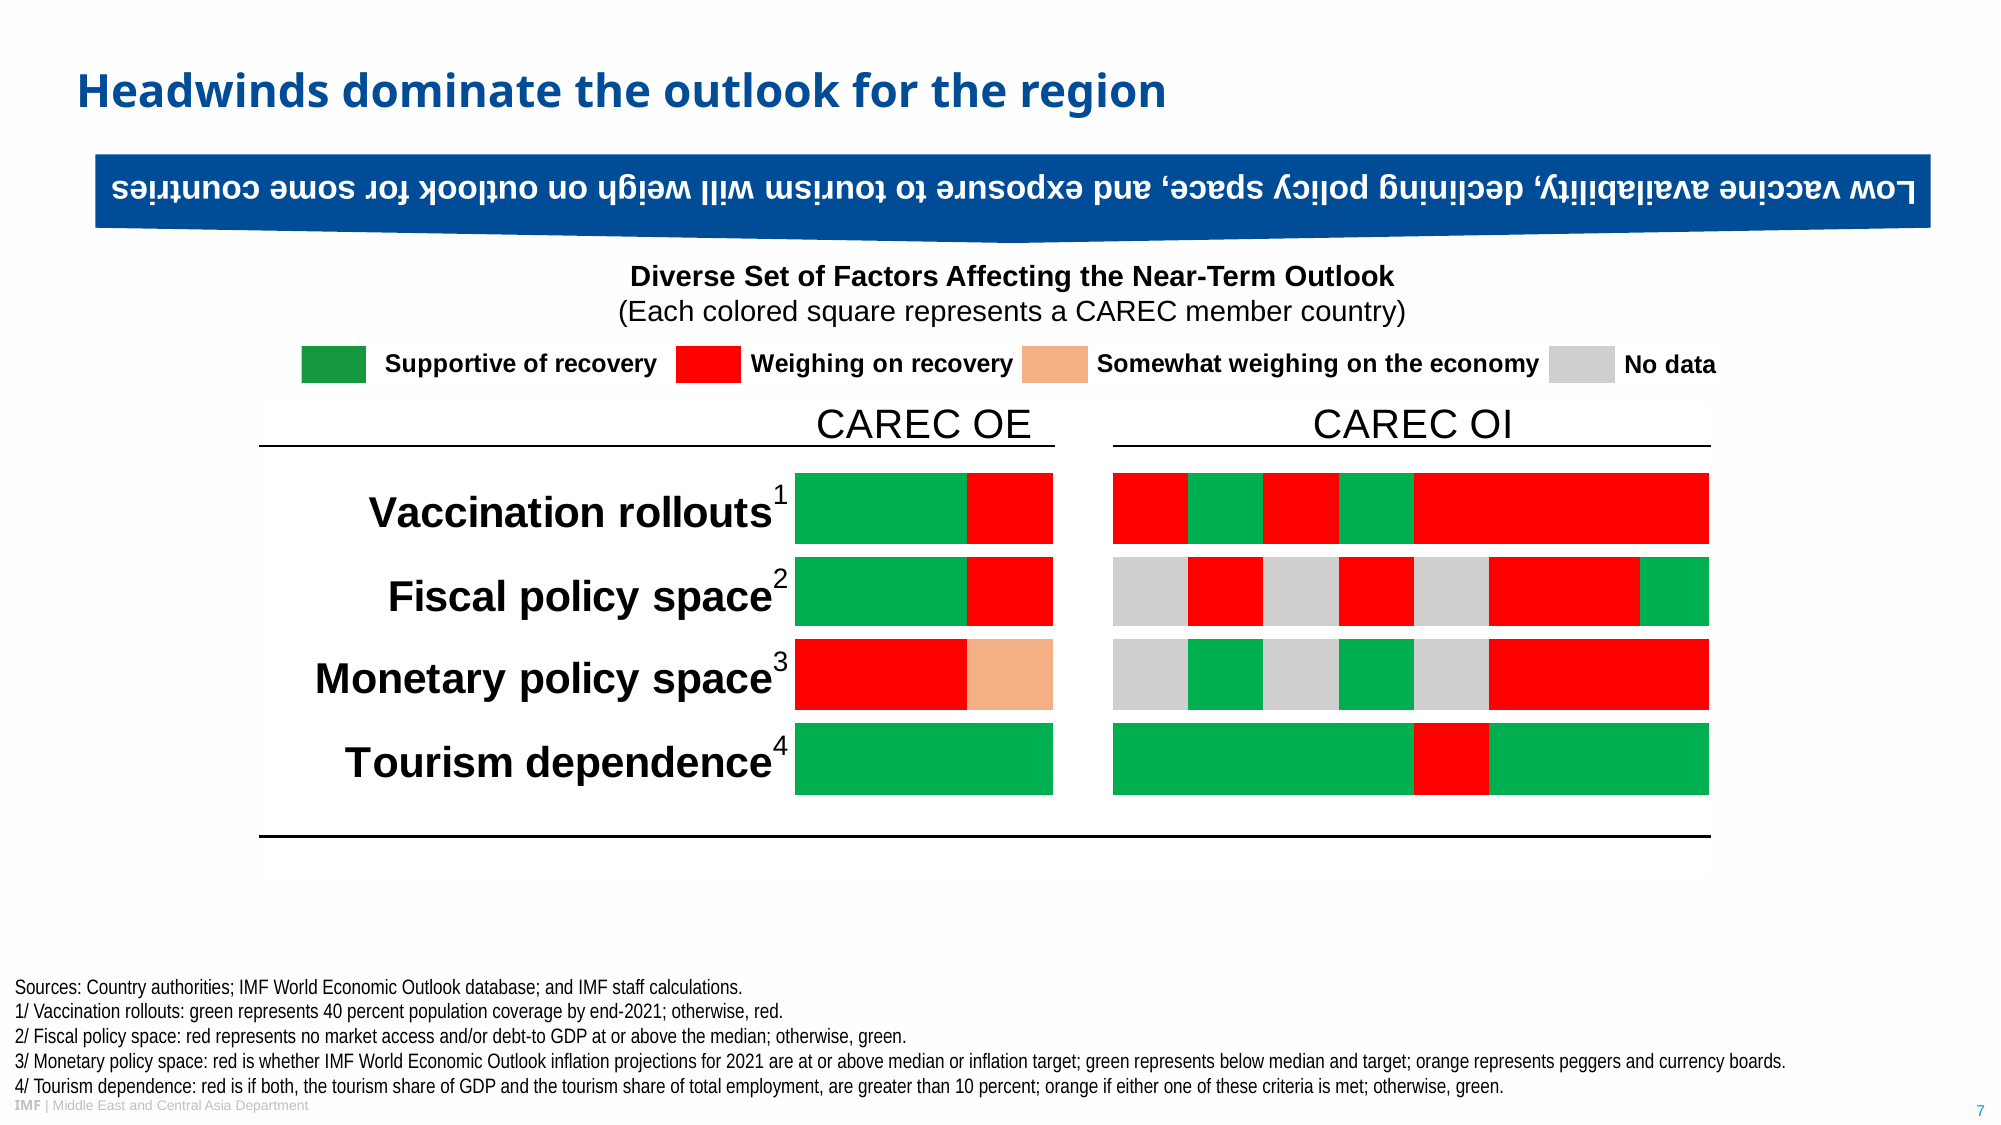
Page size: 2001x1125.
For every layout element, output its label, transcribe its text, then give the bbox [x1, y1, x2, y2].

text_box Sources: Country authorities; IMF World Economic Outlook database; and IMF staff calculations. 1/ Vaccination rollouts: green represents 40 percent population coverage by end-2021; otherwise, red. 2/ Fiscal policy space: red represents no market access and/or debt-to GDP at or above the median; otherwise, green. 3/ Monetary policy space: red is whether IMF World Economic Outlook inflation projections for 2021 are at or above median or inflation target; green represents below median and target; orange represents peggers and currency boards. 4/ Tourism dependence: red is if both, the tourism share of GDP and the tourism share of total employment, are greater than 10 percent; orange if either one of these criteria is met; otherwise, green. [0, 965, 1962, 1125]
picture [258, 401, 1714, 882]
text_box Low vaccine availability, declining policy space, and exposure to tourism will weigh on outlook for some countries [95, 154, 1931, 244]
text_box Diverse Set of Factors Affecting the Near-Term Outlook (Each colored square represents a CAREC member country) [572, 249, 1453, 299]
picture [300, 345, 1726, 385]
title Headwinds dominate the outlook for the region [76, 30, 1950, 155]
